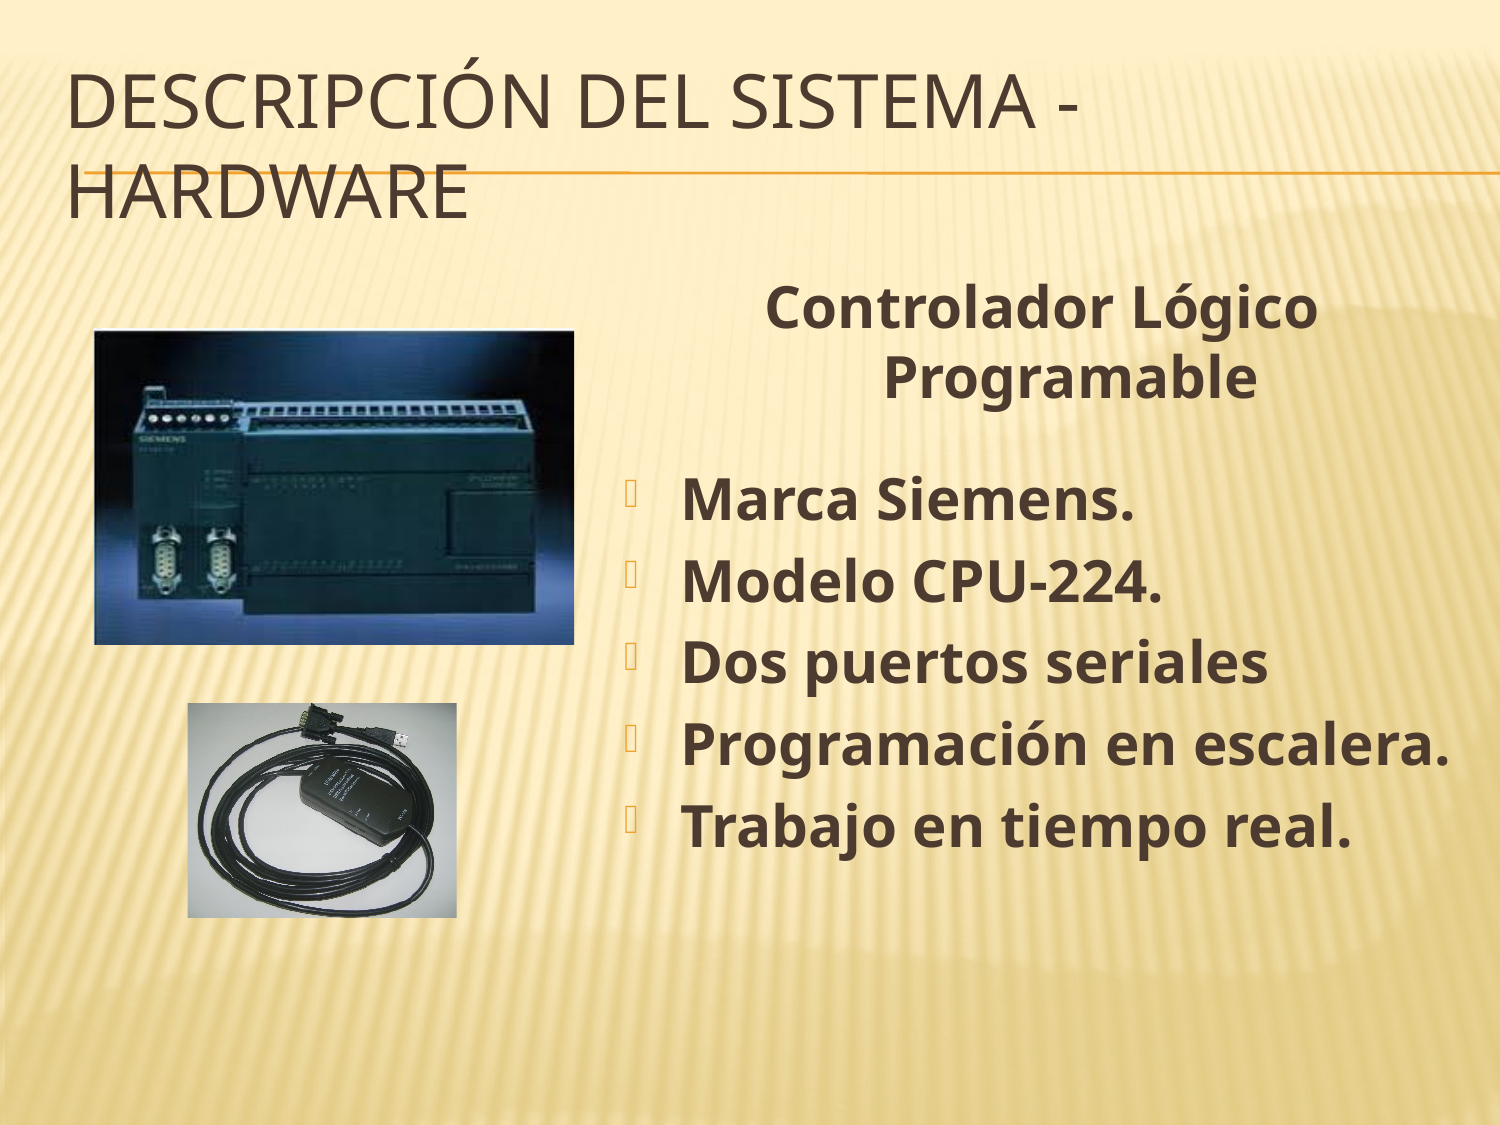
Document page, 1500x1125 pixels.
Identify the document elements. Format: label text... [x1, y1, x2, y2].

title DESCRIPCIÓN DEL SISTEMA - HARDWARE [49, 75, 1475, 213]
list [93, 327, 575, 645]
picture [187, 702, 457, 918]
list Controlador Lógico Programable Marca Siemens. Modelo CPU-224. Dos puertos seriales Programación en escalera. Trabajo en tiempo real. [609, 262, 1475, 1038]
